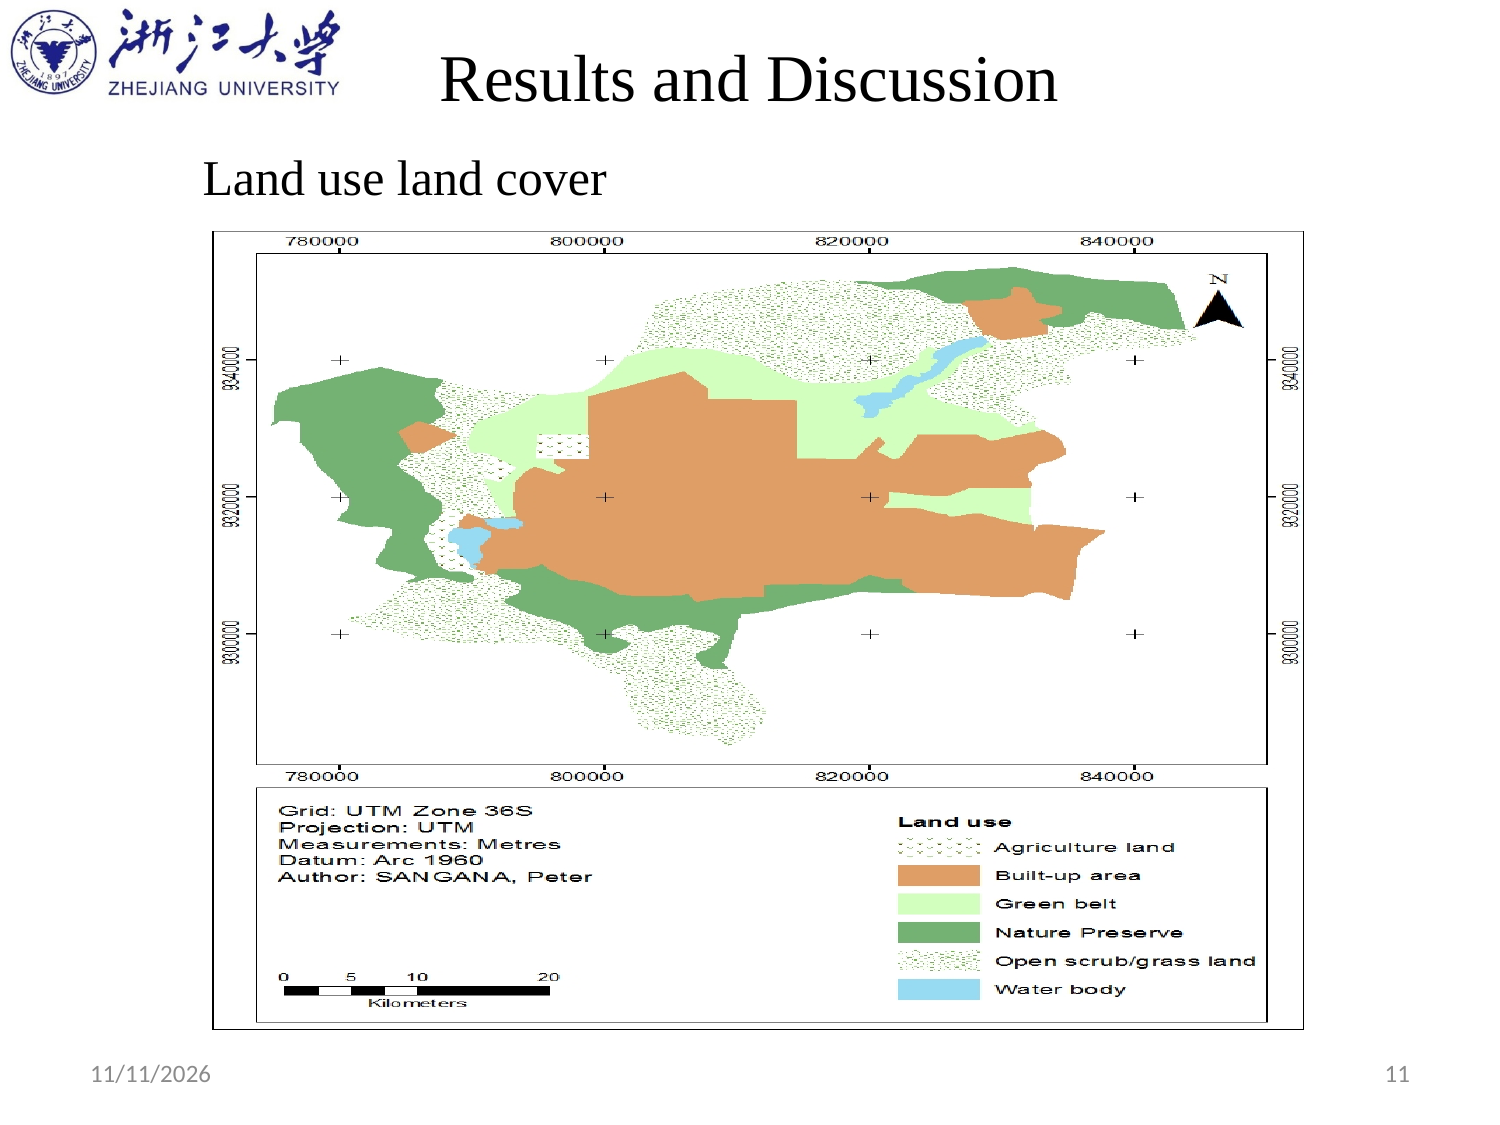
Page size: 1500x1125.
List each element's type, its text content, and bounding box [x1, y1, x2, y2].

list Land use land cover [187, 137, 1425, 1038]
picture [0, 0, 350, 104]
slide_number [75, 1042, 425, 1103]
picture [199, 224, 1313, 1038]
slide_number 11 [1074, 1042, 1425, 1103]
title Results and Discussion [399, 24, 1100, 125]
